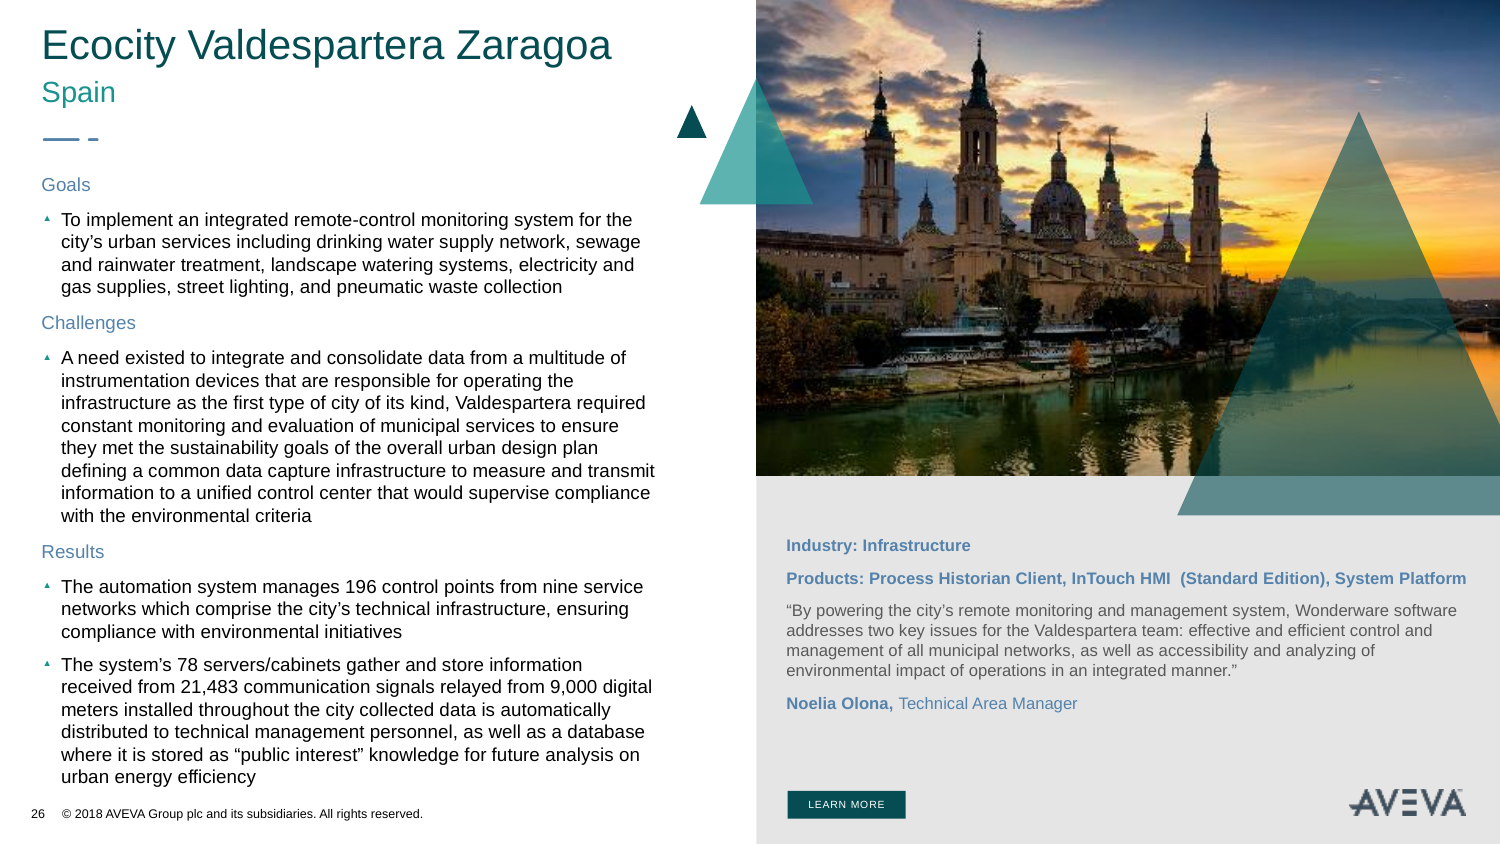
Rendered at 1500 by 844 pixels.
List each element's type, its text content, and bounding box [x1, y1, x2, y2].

text_box LEARN MORE [787, 790, 907, 820]
list Ecocity Valdespartera Zaragoa Spain [41, 30, 657, 127]
footer © 2018 AVEVA Group plc and its subsidiaries. All rights reserved. [62, 806, 946, 829]
list Goals To implement an integrated remote-control monitoring system for the city’s urban services including drinking water supply network, sewage and rainwater treatment, landscape watering systems, electricity and gas supplies, street lighting, and pneumatic waste collection Challenges A need existed to integrate and consolidate data from a multitude of instrumentation devices that are responsible for operating the infrastructure as the first type of city of its kind, Valdespartera required constant monitoring and evaluation of municipal services to ensure they met the sustainability goals of the overall urban design plan defining a common data capture infrastructure to measure and transmit information to a unified control center that would supervise compliance with the environmental criteria Results The automation system manages 196 control points from nine service networks which comprise the city’s technical infrastructure, ensuring compliance with environmental initiatives The system’s 78 servers/cabinets gather and store information received from 21,483 communication signals relayed from 9,000 digital meters installed throughout the city collected data is automatically distributed to technical management personnel, as well as a database where it is stored as “public interest” knowledge for future analysis on urban energy efficiency [41, 172, 657, 734]
picture [756, 0, 1500, 77]
list Industry: Infrastructure Products: Process Historian Client, InTouch HMI (Standard Edition), System Platform “By powering the city’s remote monitoring and management system, Wonderware software addresses two key issues for the Valdespartera team: effective and efficient control and management of all municipal networks, as well as accessibility and analyzing of environmental impact of operations in an integrated manner.” Noelia Olona, Technical Area Manager [756, 516, 1500, 844]
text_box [676, 77, 1500, 516]
